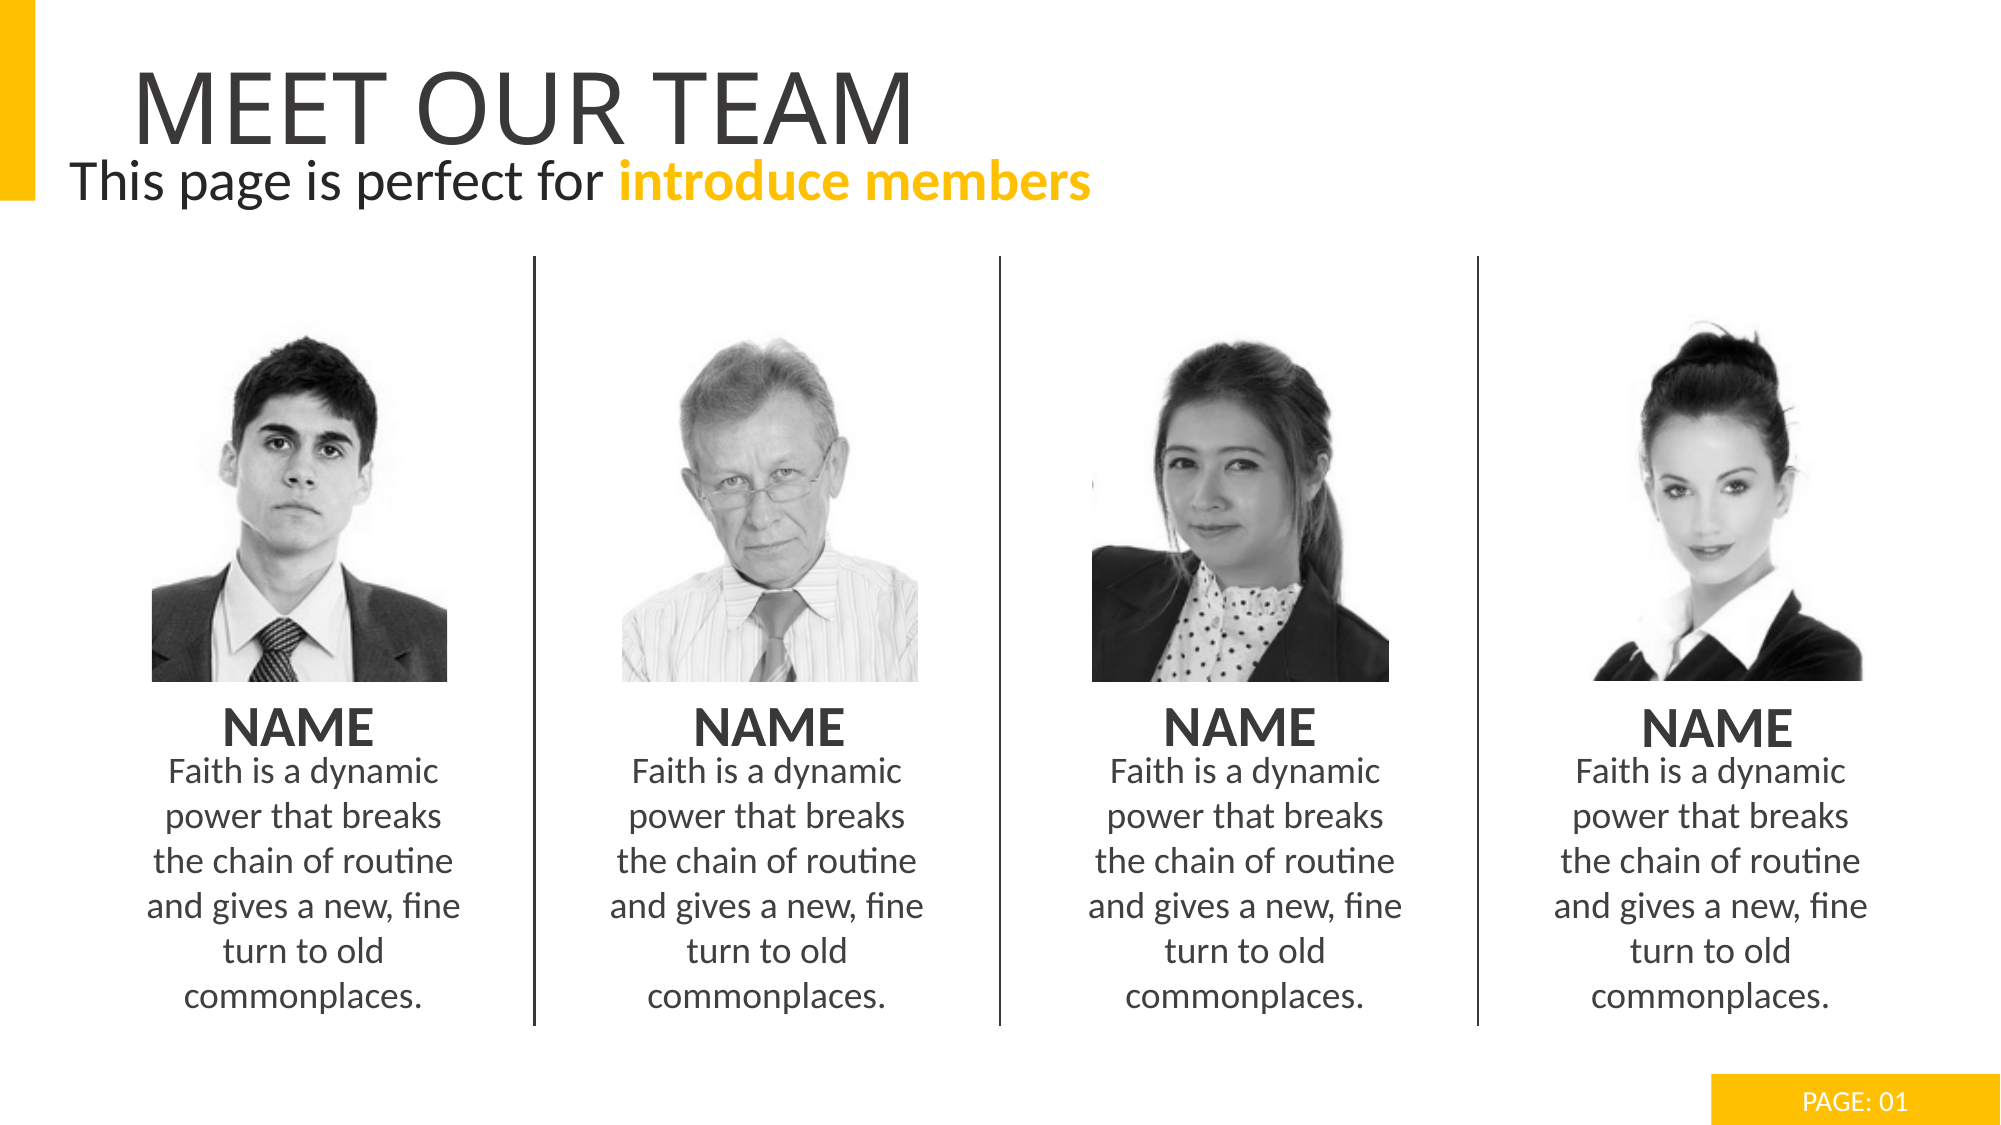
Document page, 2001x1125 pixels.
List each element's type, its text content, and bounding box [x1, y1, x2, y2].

text_box [0, 0, 36, 202]
text_box Faith is a dynamic power that breaks the chain of routine and gives a new, fine turn to old commonplaces. [1069, 738, 1422, 1024]
text_box Faith is a dynamic power that breaks the chain of routine and gives a new, fine turn to old commonplaces. [1535, 738, 1887, 1024]
text_box Faith is a dynamic power that breaks the chain of routine and gives a new, fine turn to old commonplaces. [127, 738, 480, 1024]
text_box PAGE: 01 [1710, 1073, 2000, 1125]
text_box MEET OUR TEAM [116, 37, 935, 135]
text_box NAME [1626, 681, 1810, 738]
text_box NAME [1149, 682, 1332, 738]
text_box Faith is a dynamic power that breaks the chain of routine and gives a new, fine turn to old commonplaces. [591, 738, 943, 1024]
picture [1570, 314, 1866, 681]
text_box NAME [678, 682, 862, 738]
picture [622, 315, 918, 682]
picture [1092, 315, 1389, 682]
picture [151, 315, 448, 682]
text_box NAME [207, 682, 391, 738]
text_box This page is perfect for introduce members [55, 135, 1108, 220]
